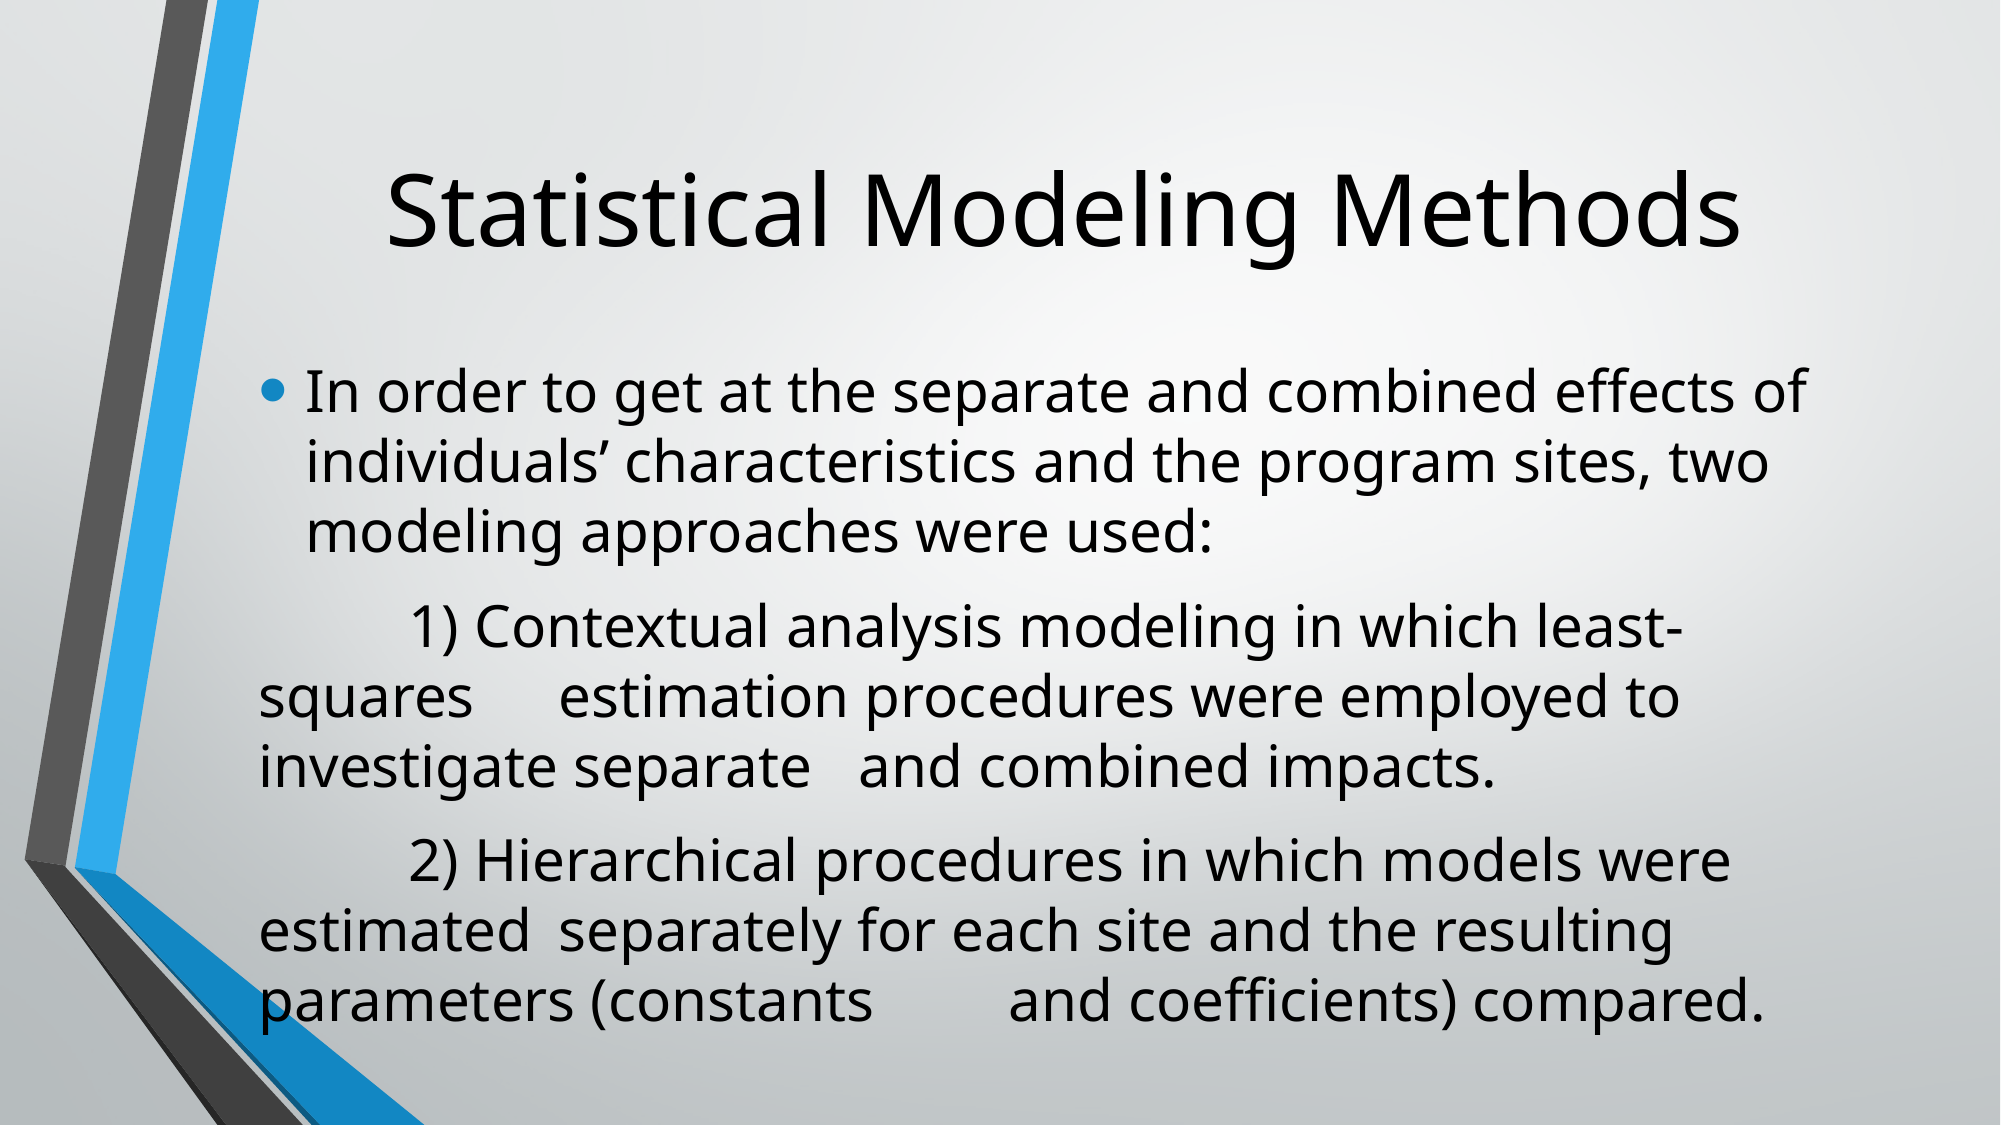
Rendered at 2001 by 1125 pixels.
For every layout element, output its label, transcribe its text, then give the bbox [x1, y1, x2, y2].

list In order to get at the separate and combined effects of individuals’ characteristics and the program sites, two modeling approaches were used: 1) Contextual analysis modeling in which least-squares estimation procedures were employed to investigate separate and combined impacts. 2) Hierarchical procedures in which models were estimated separately for each site and the resulting parameters (constants and coefficients) compared. [243, 437, 1887, 950]
title Statistical Modeling Methods [243, 63, 1887, 351]
